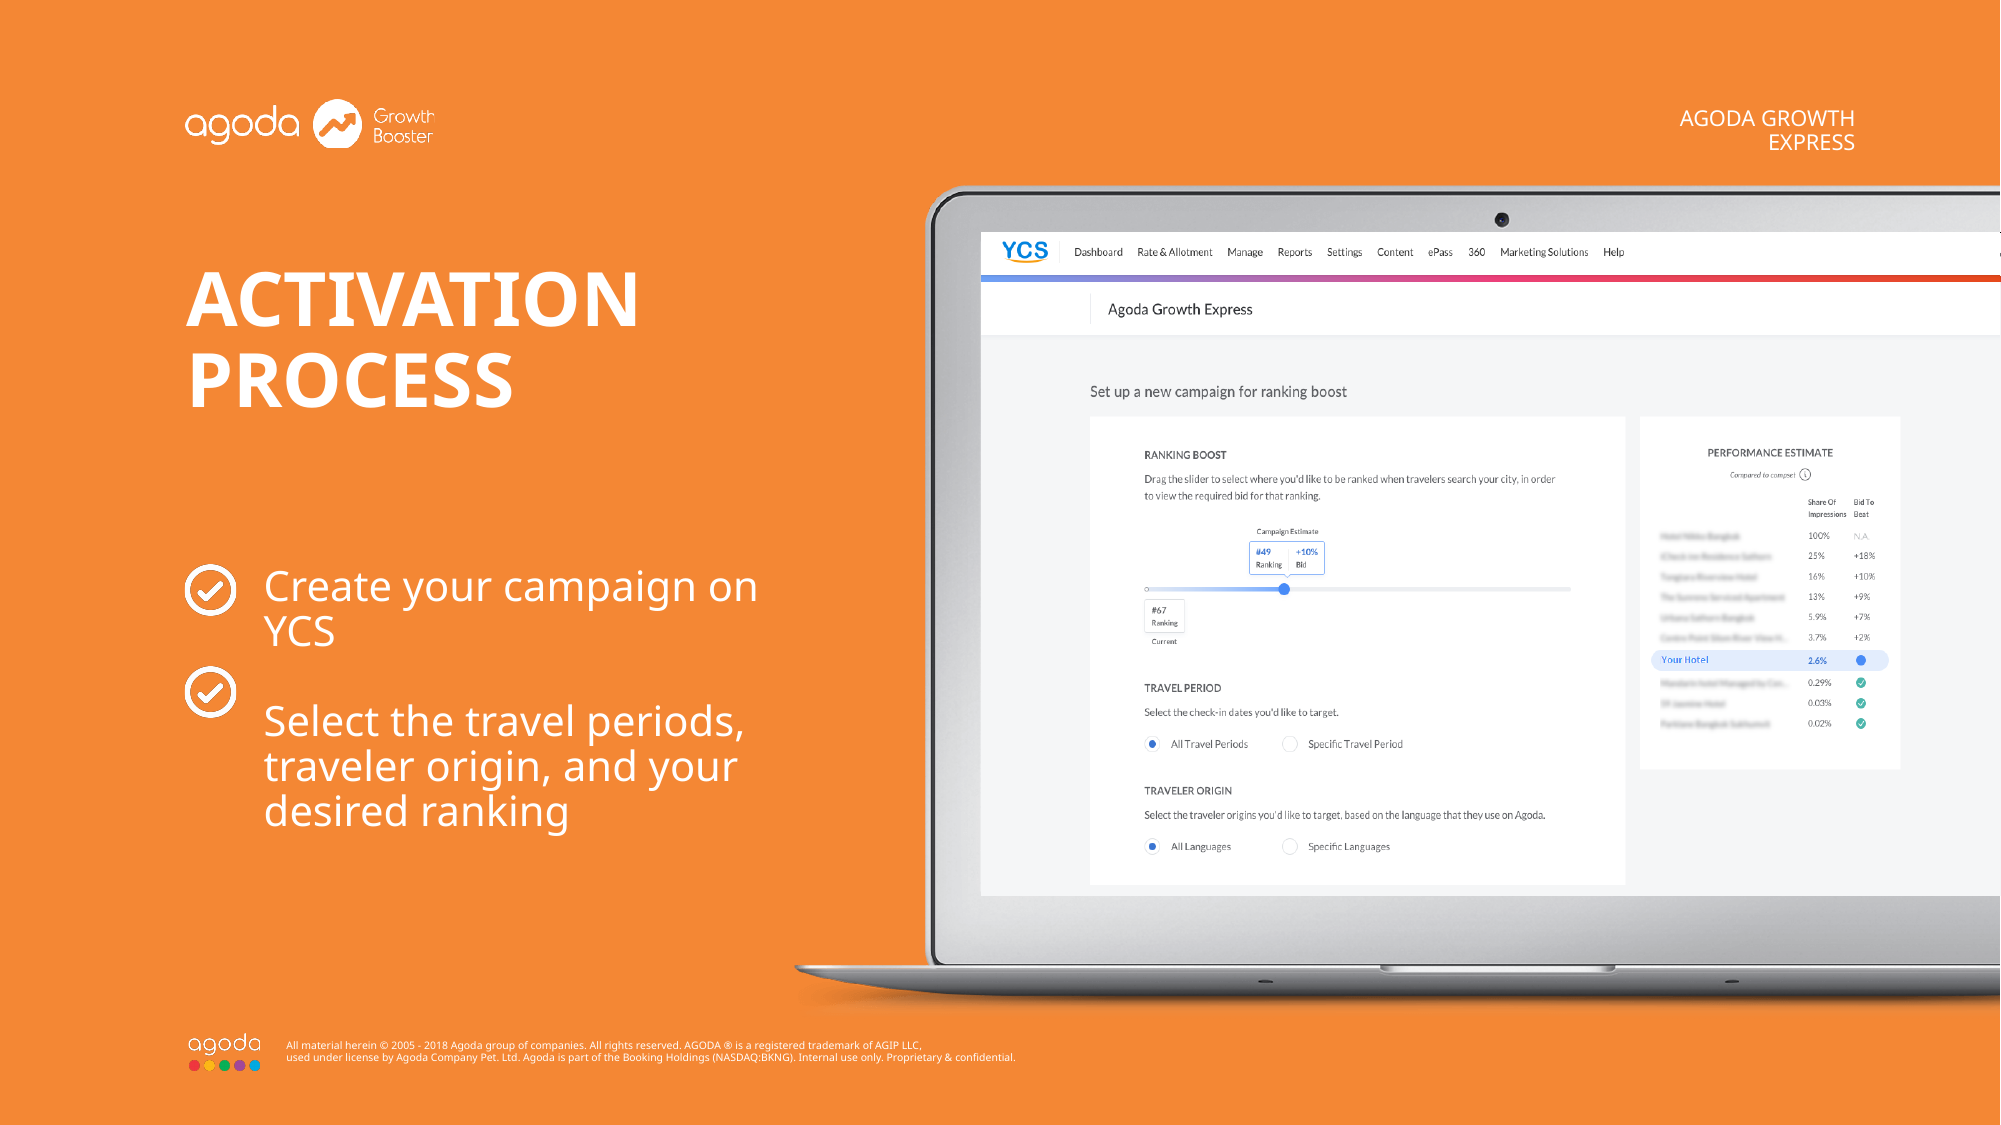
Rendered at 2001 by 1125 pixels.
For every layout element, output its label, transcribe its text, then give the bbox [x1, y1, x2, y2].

picture [184, 564, 237, 616]
picture [184, 666, 237, 718]
text_box Create your campaign on YCS Select the travel periods, traveler origin, and your desired ranking [249, 558, 744, 867]
picture [744, 137, 2001, 1050]
text_box AGODA GROWTH EXPRESS [1604, 100, 1871, 137]
text_box ACTIVATION PROCESS [171, 254, 659, 424]
